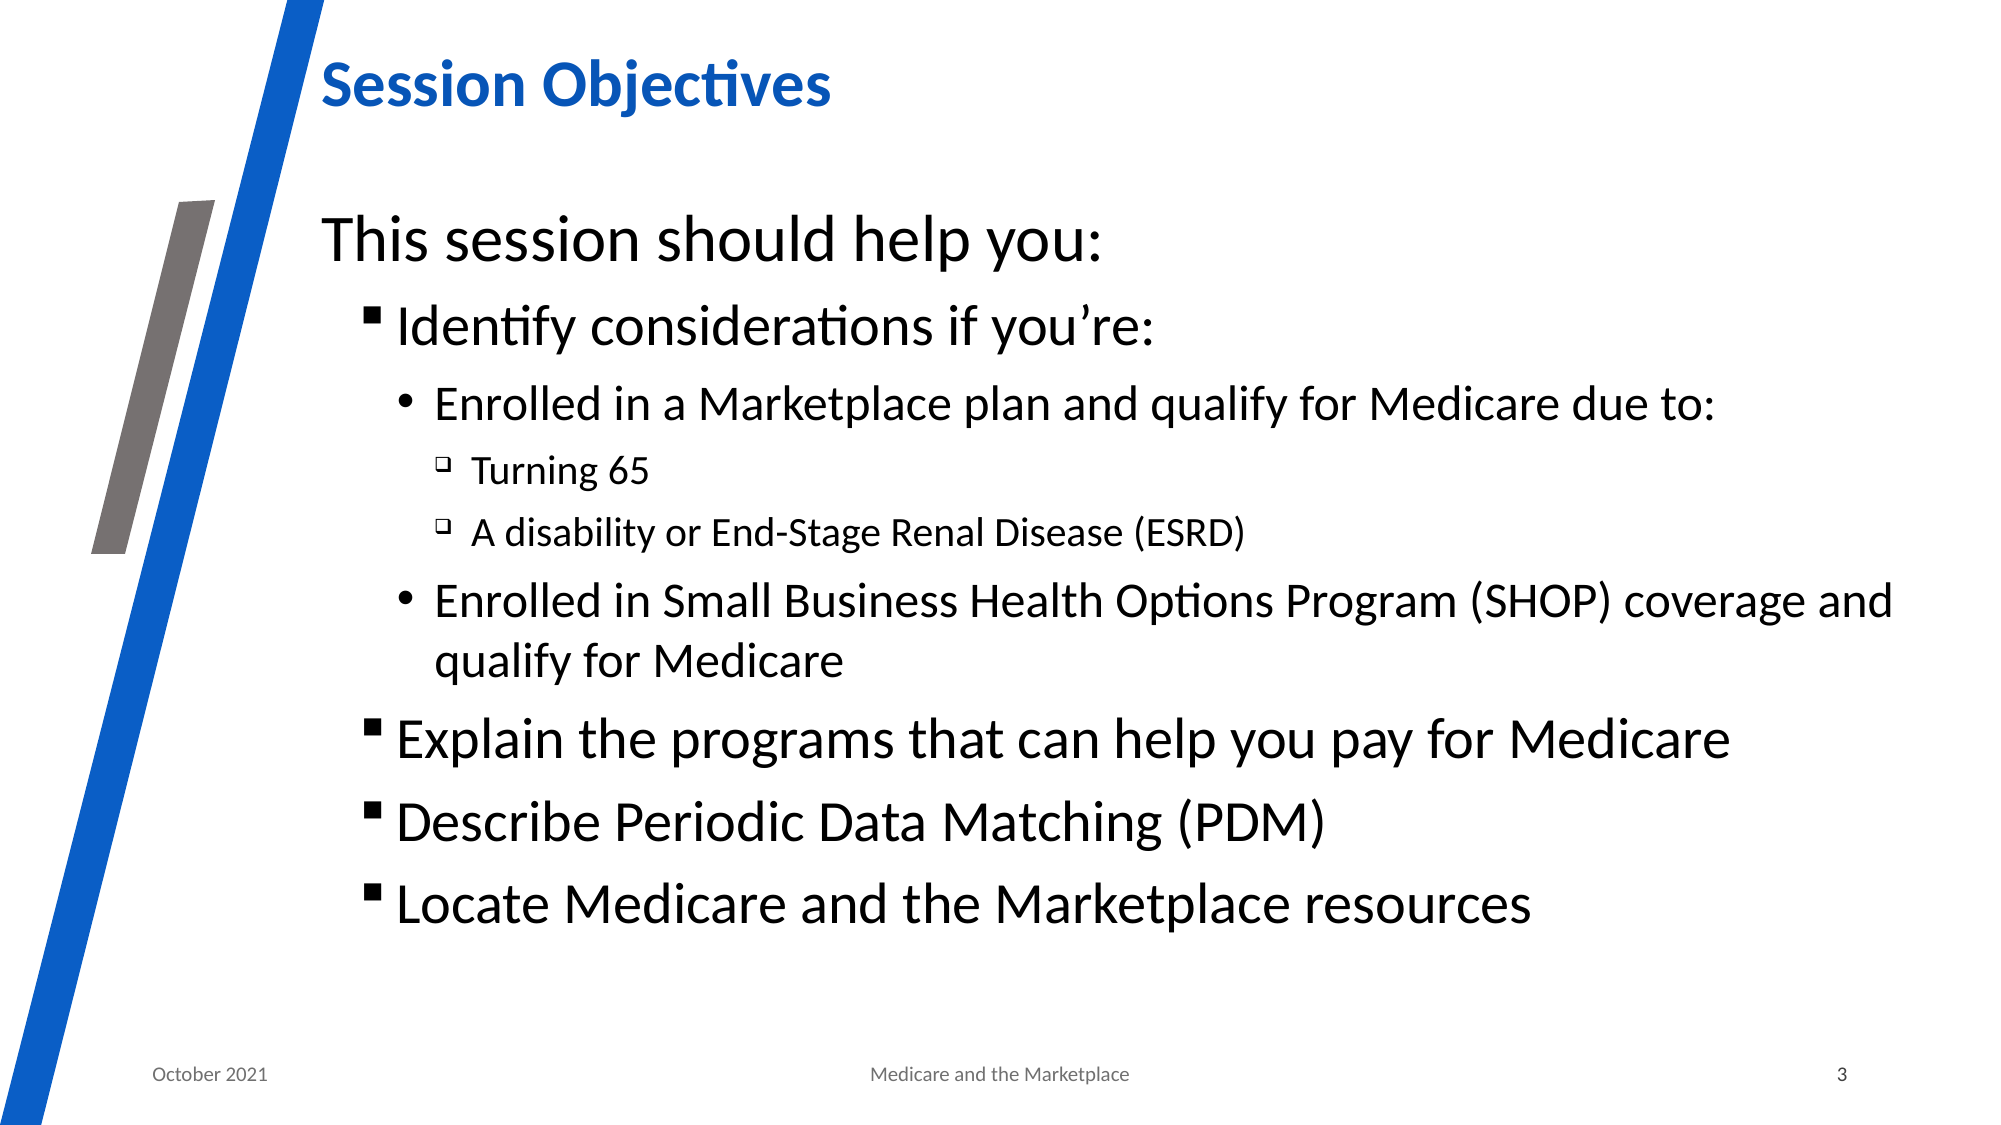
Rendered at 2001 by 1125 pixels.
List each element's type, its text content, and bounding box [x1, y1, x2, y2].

list This session should help you: Identify considerations if you’re: Enrolled in a Marketplace plan and qualify for Medicare due to: Turning 65 A disability or End-Stage Renal Disease (ESRD) Enrolled in Small Business Health Options Program (SHOP) coverage and qualify for Medicare Explain the programs that can help you pay for Medicare Describe Periodic Data Matching (PDM) Locate Medicare and the Marketplace resources [306, 187, 1920, 1012]
footer Medicare and the Marketplace [662, 1042, 1338, 1103]
title Session Objectives [306, 1, 1920, 169]
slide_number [137, 1042, 588, 1103]
